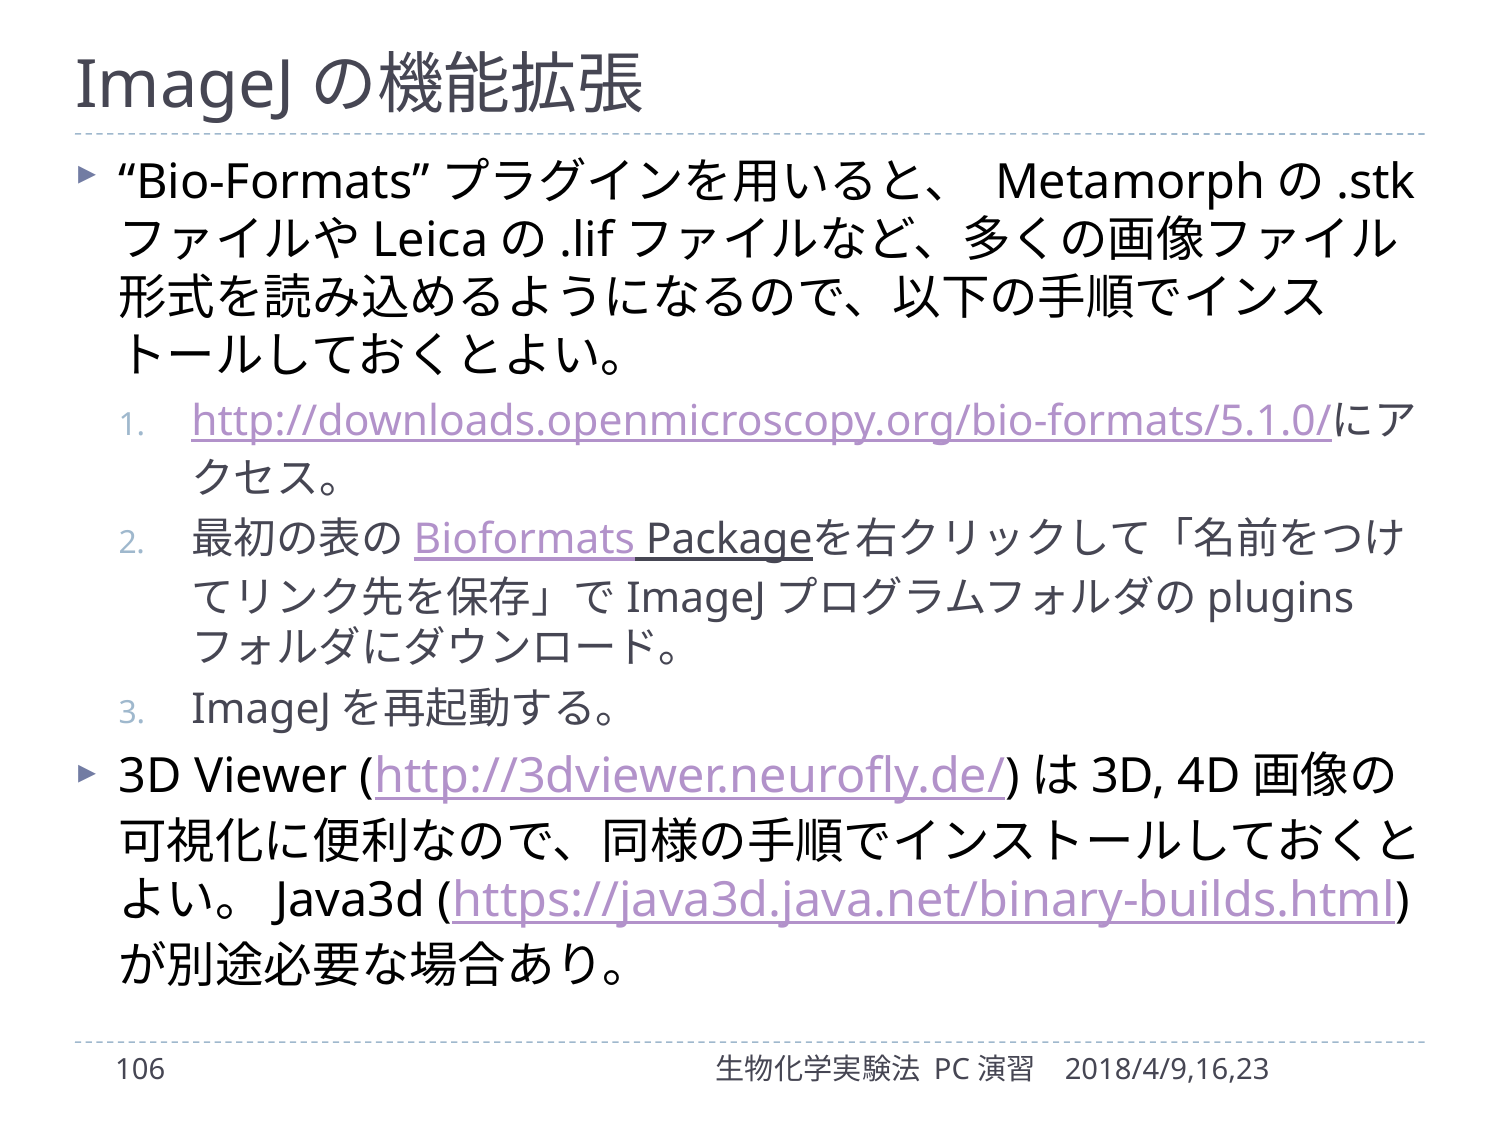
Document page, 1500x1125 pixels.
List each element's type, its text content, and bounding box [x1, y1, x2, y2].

list “Bio-Formats”プラグインを用いると、 Metamorphの.stkファイルやLeicaの.lifファイルなど、多くの画像ファイル形式を読み込めるようになるので、以下の手順でインストールしておくとよい。 http://downloads.openmicroscopy.org/bio-formats/5.1.0/にアクセス。 最初の表のBioformats Packageを右クリックして「名前をつけてリンク先を保存」でImageJプログラムフォルダのpluginsフォルダにダウンロード。 ImageJを再起動する。 3D Viewer (http://3dviewer.neurofly.de/)は3D, 4D画像の可視化に便利なので、同様の手順でインストールしておくとよい。Java3d (https://java3d.java.net/binary-builds.html)が別途必要な場合あり。 [75, 149, 1425, 1028]
footer 生物化学実験法 PC演習 [475, 1042, 1051, 1103]
title ImageJの機能拡張 [75, 24, 1425, 121]
slide_number 106 [100, 1042, 426, 1103]
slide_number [1051, 1042, 1426, 1103]
